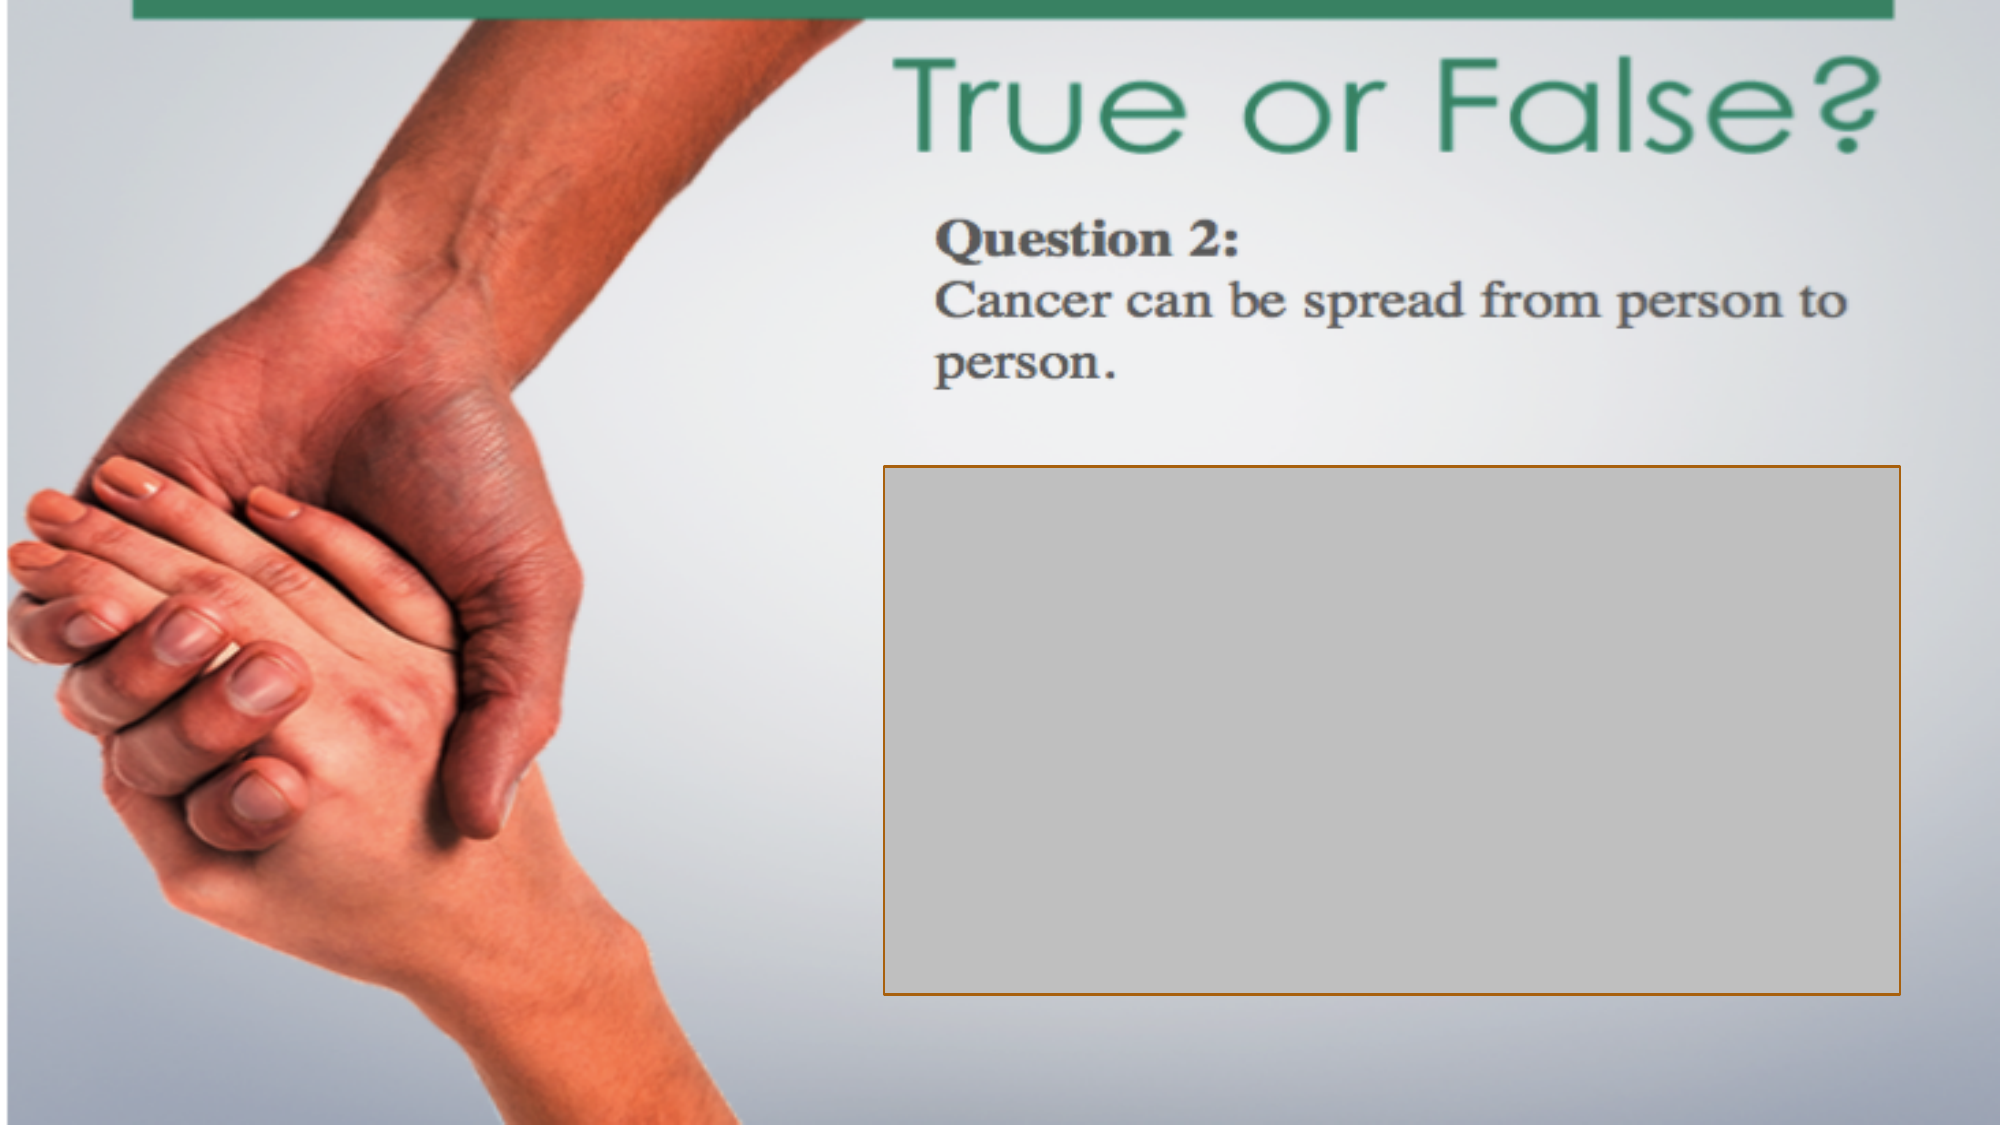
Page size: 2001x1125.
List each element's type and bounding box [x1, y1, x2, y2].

list [0, 0, 2000, 1125]
